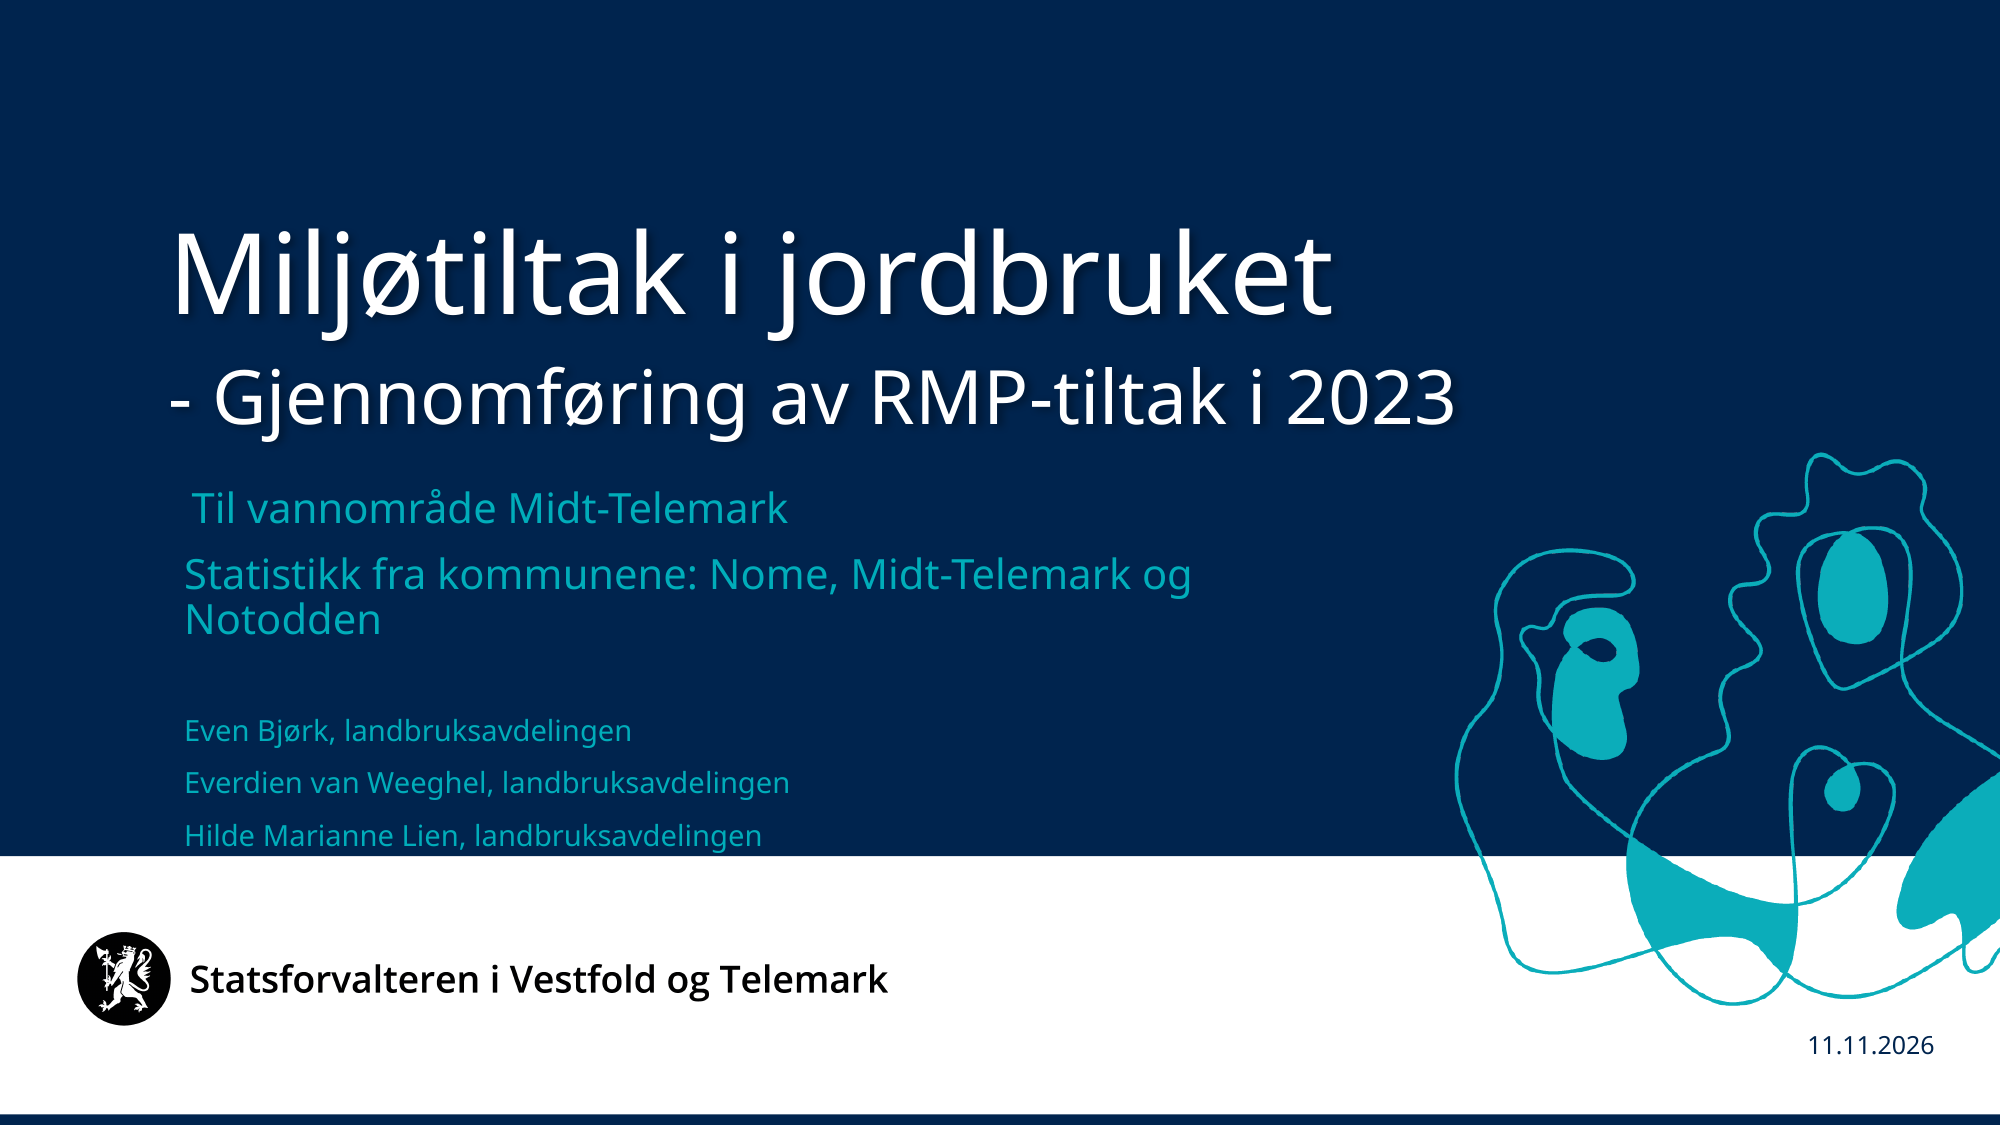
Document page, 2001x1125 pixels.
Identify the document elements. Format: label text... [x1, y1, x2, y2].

list Miljøtiltak i jordbruket - Gjennomføring av RMP-tiltak i 2023 [153, 157, 1685, 448]
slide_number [1772, 1027, 1950, 1066]
list Til vannområde Midt-Telemark Statistikk fra kommunene: Nome, Midt-Telemark og Notodden Even Bjørk, landbruksavdelingen Everdien van Weeghel, landbruksavdelingen Hilde Marianne Lien, landbruksavdelingen [169, 479, 1303, 771]
picture [0, 856, 918, 1122]
picture [1454, 452, 2000, 1006]
